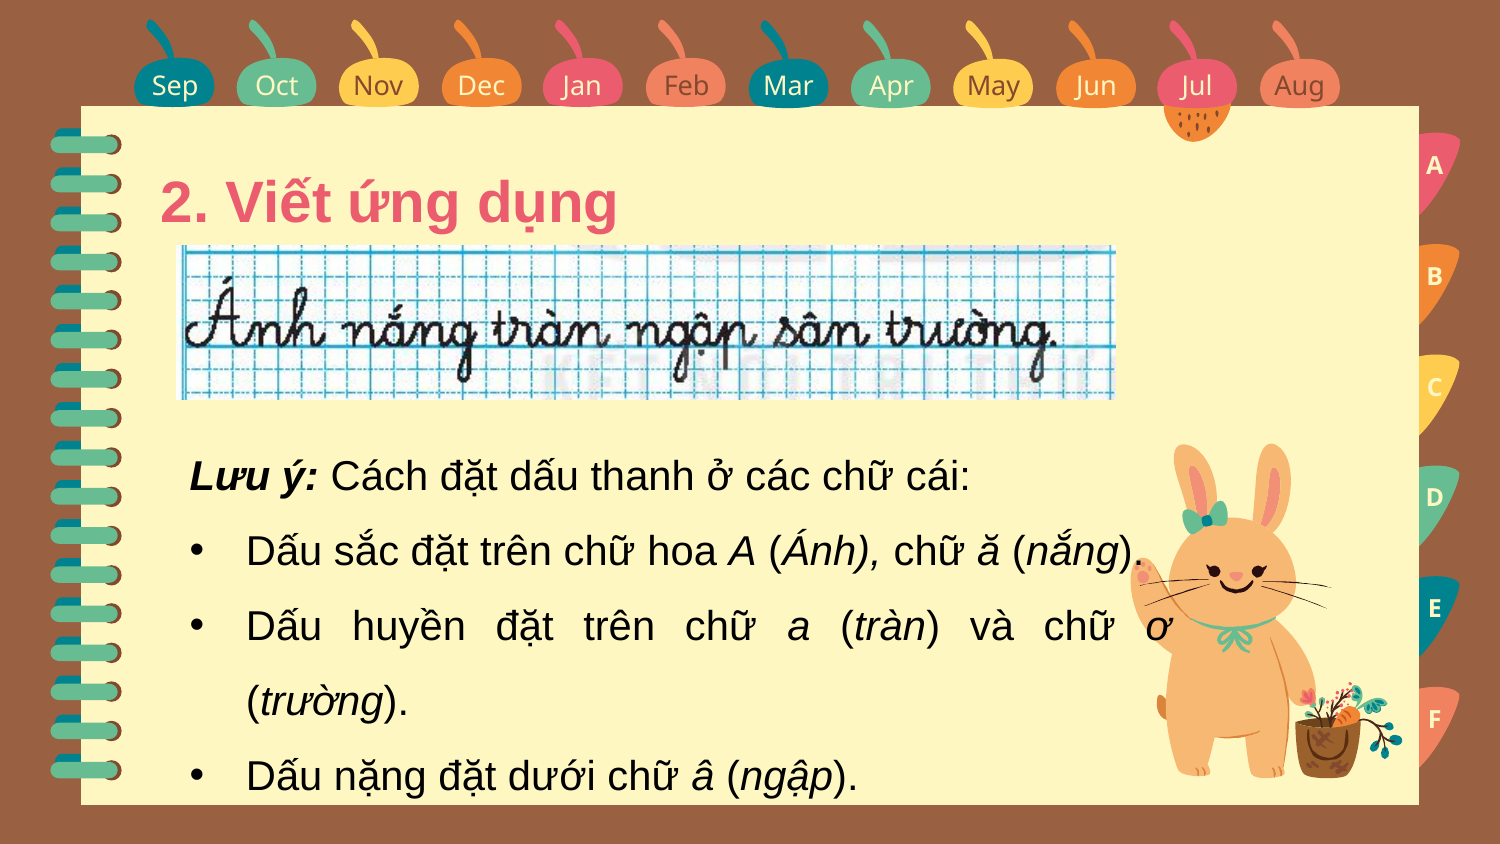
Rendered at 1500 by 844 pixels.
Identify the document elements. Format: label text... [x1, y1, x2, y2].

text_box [1127, 443, 1403, 779]
picture [176, 245, 1116, 401]
text_box Lưu ý: Cách đặt dấu thanh ở các chữ cái: Dấu sắc đặt trên chữ hoa A (Ánh), chữ ă (nắng). Dấu huyền đặt trên chữ a (tràn) và chữ ơ (trường). Dấu nặng đặt dưới chữ â (ngập). [174, 416, 1186, 807]
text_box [129, 19, 1352, 143]
text_box B [1408, 245, 1462, 300]
title 2. Viết ứng dụng [145, 148, 1384, 265]
text_box E [1408, 577, 1462, 633]
text_box C [1408, 355, 1462, 411]
text_box A [1408, 134, 1462, 190]
text_box D [1408, 466, 1462, 522]
text_box F [1408, 688, 1462, 743]
